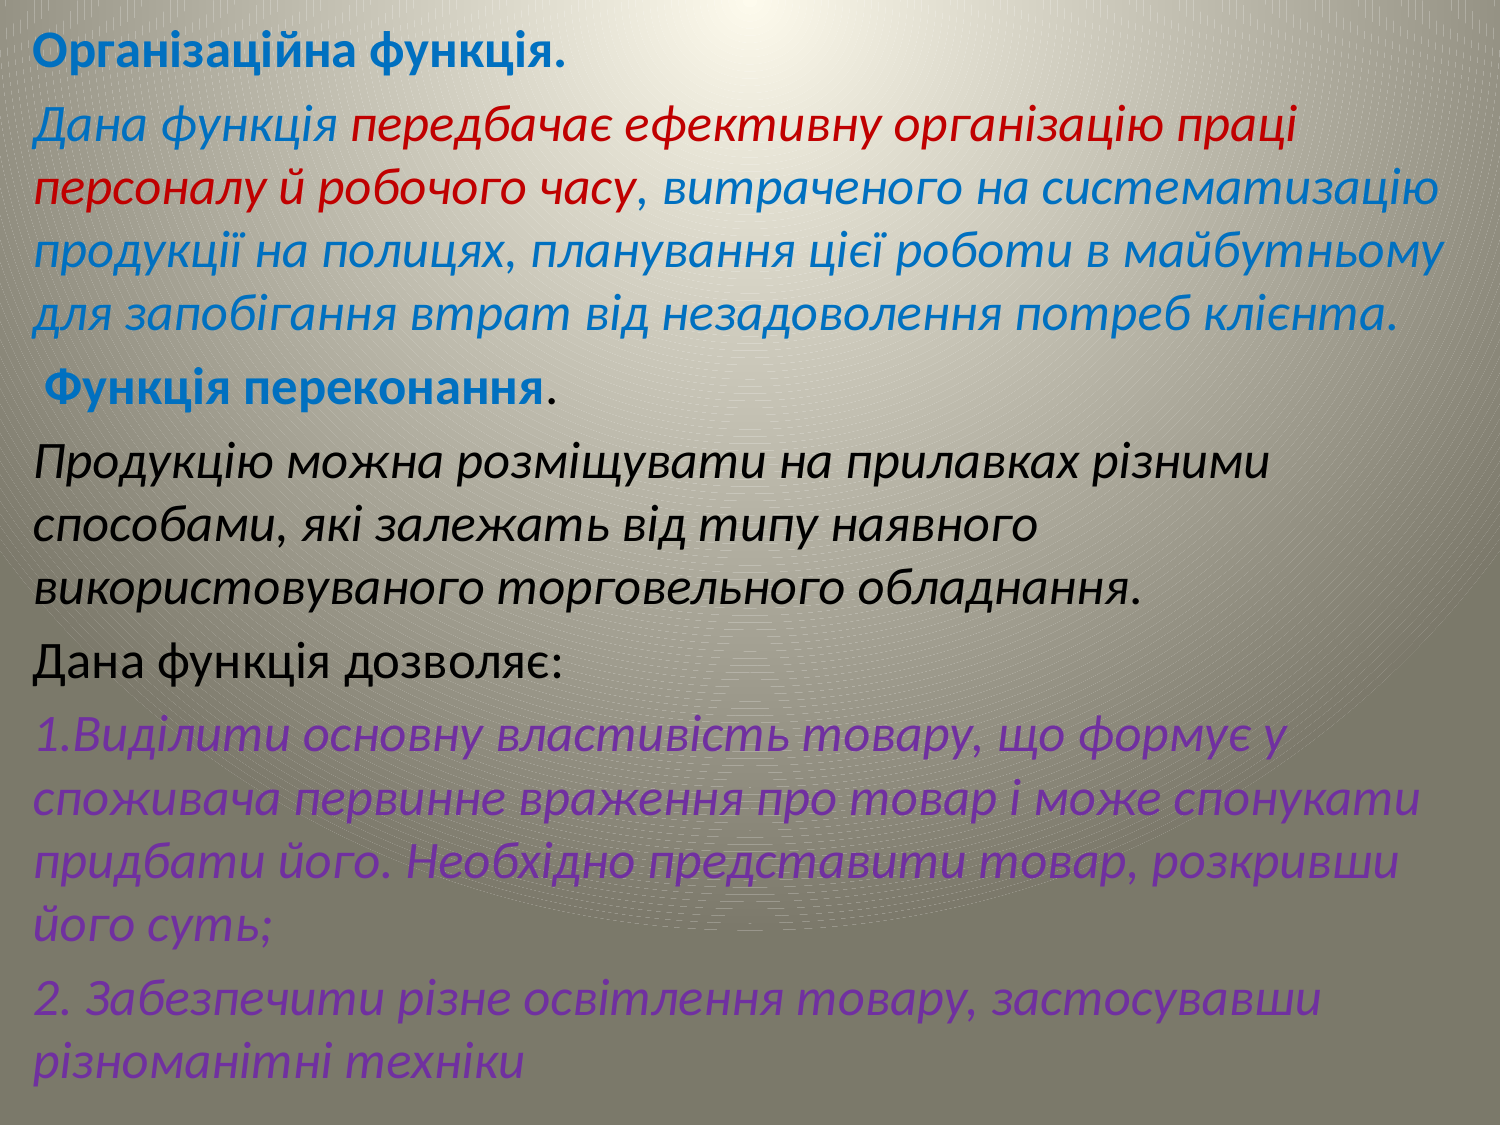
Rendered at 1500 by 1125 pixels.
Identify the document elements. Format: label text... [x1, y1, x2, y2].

list Організаційна функція. Дана функція передбачає ефективну організацію праці персоналу й робочого часу, витраченого на систематизацію продукції на полицях, планування цієї роботи в майбутньому для запобігання втрат від незадоволення потреб клієнта. Функція переконання. Продукцію можна розміщувати на прилавках різними способами, які залежать від типу наявного використовуваного торговельного обладнання. Дана функція дозволяє: 1.Виділити основну властивість товару, що формує у споживача первинне враження про товар і може спонукати придбати його. Необхідно представити товар, розкривши його суть; 2. Забезпечити різне освітлення товару, застосувавши різноманітні техніки [17, 7, 1483, 1106]
